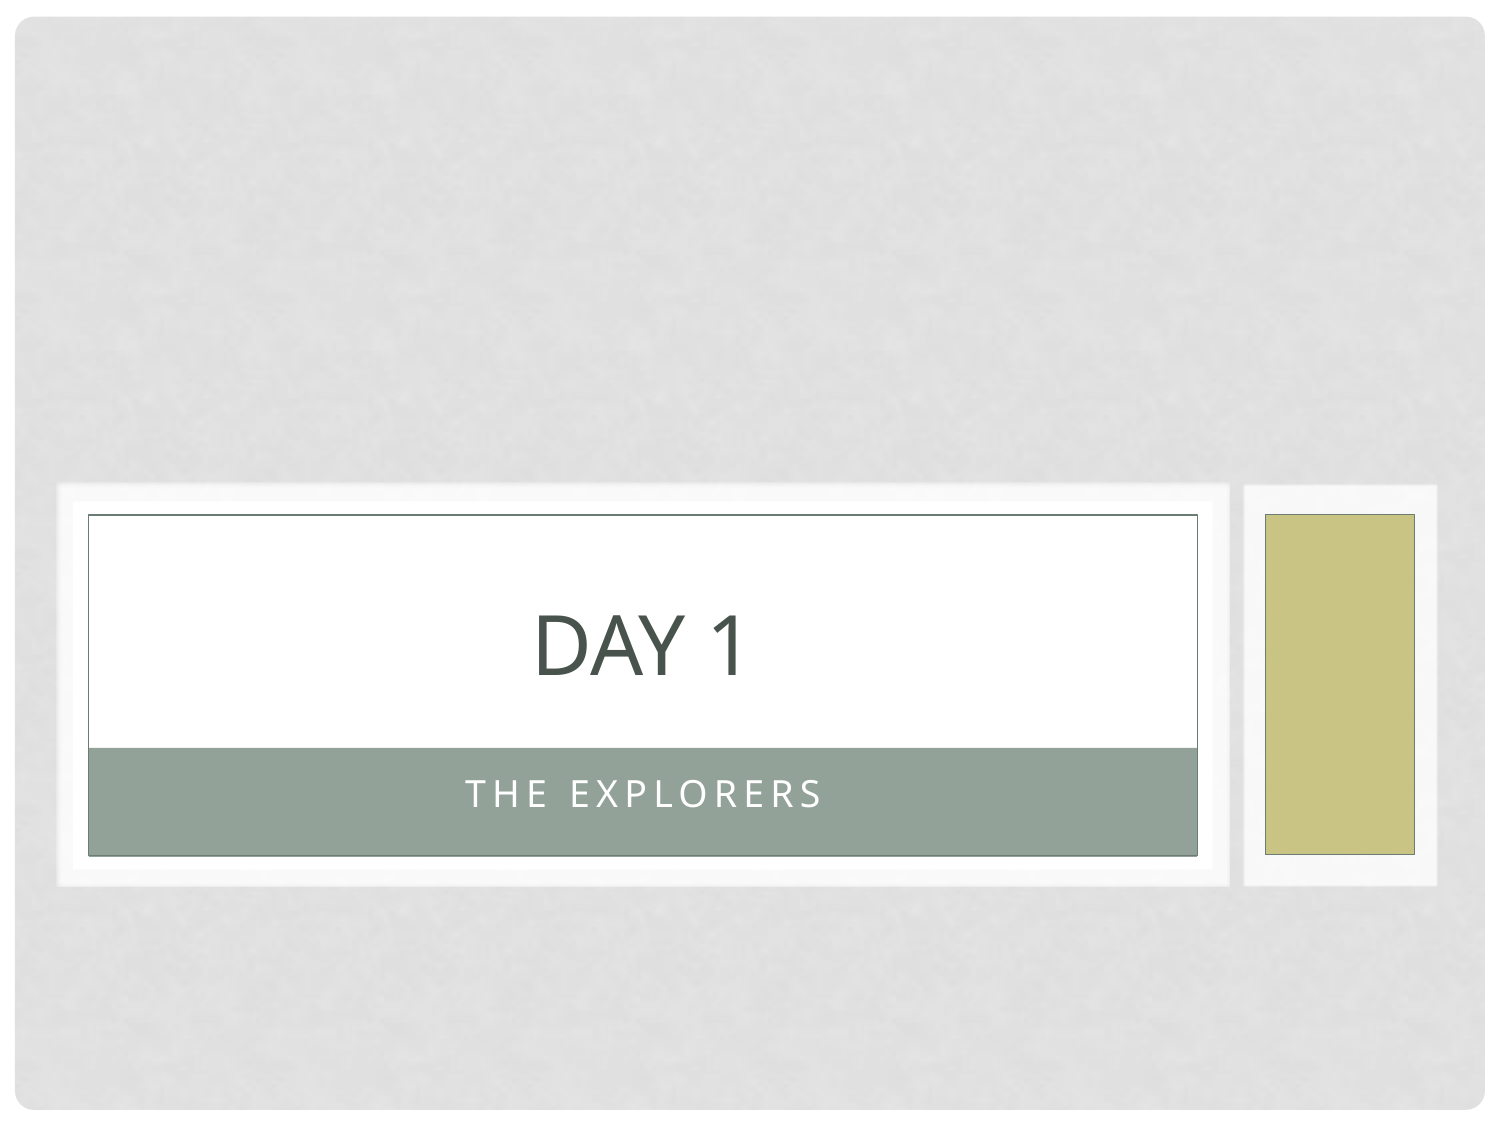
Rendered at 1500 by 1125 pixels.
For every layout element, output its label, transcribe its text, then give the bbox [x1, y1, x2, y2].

subtitle The Explorers [105, 762, 1181, 838]
title Day 1 [99, 529, 1187, 700]
